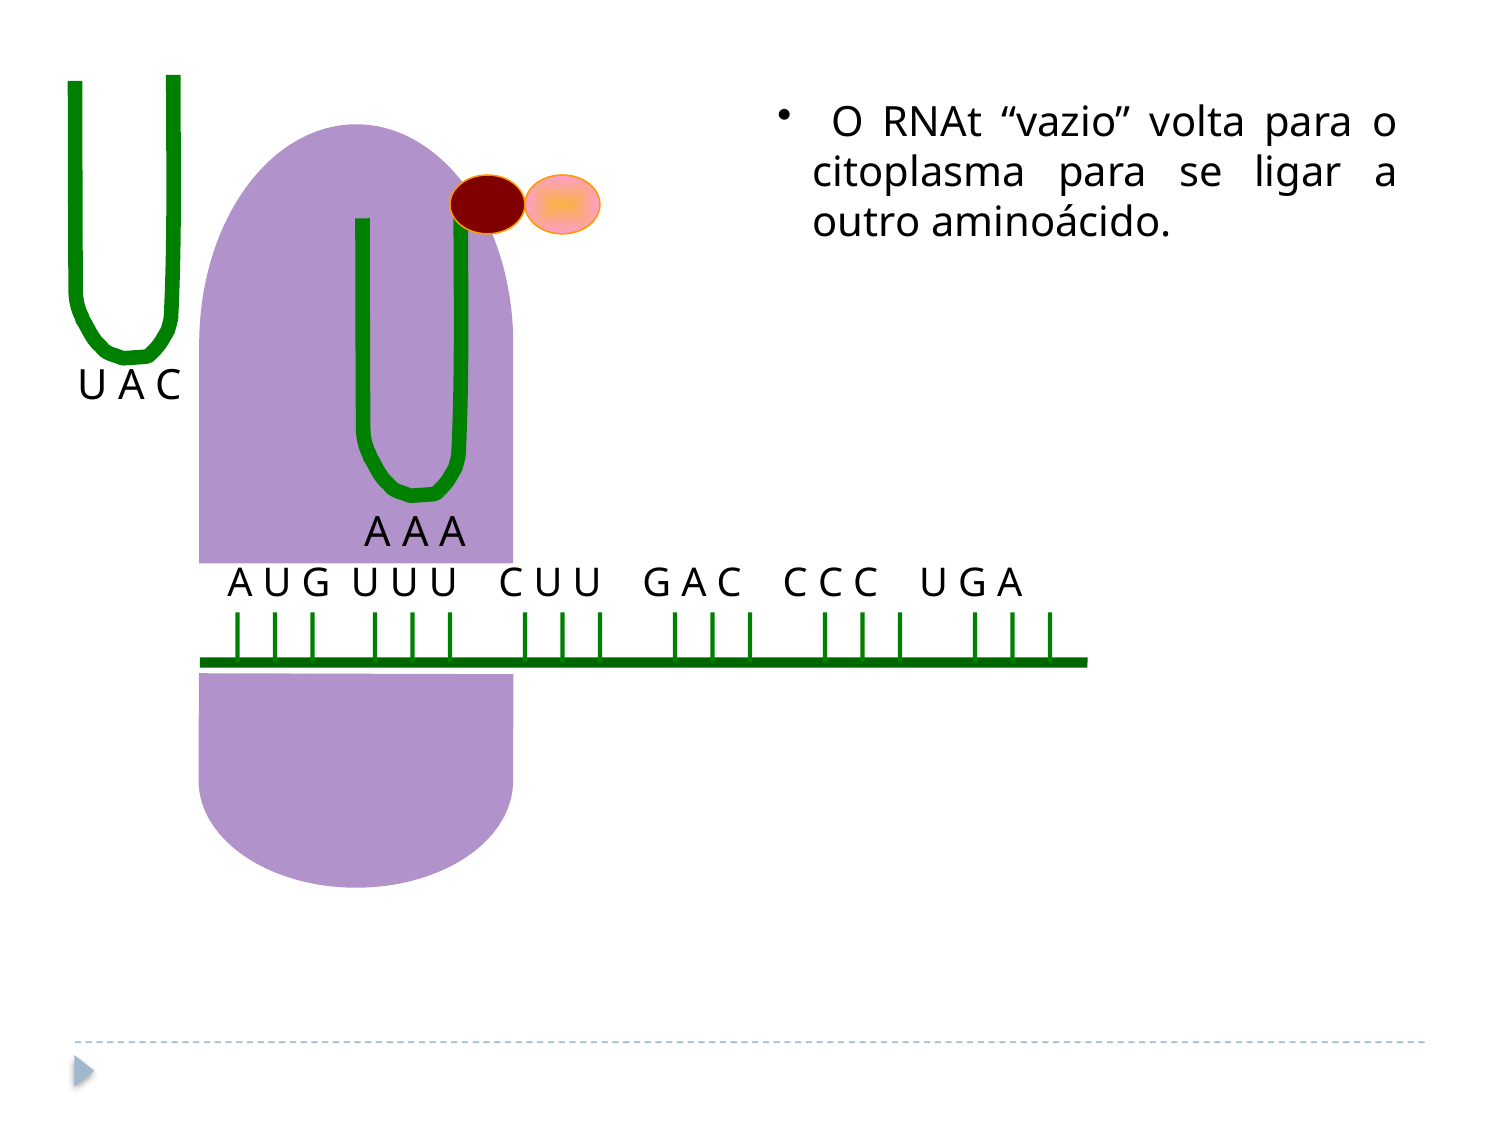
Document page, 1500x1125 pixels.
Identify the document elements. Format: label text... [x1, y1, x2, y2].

text_box [543, 174, 577, 179]
text_box [199, 673, 513, 887]
text_box O RNAt “vazio” volta para o citoplasma para se ligar a outro aminoácido. [762, 87, 1413, 253]
text_box A A A [349, 497, 513, 563]
text_box [199, 125, 513, 563]
text_box [525, 177, 600, 229]
text_box [553, 230, 572, 234]
text_box [449, 174, 525, 234]
text_box [75, 74, 174, 350]
text_box U A C [62, 350, 225, 415]
text_box A U G U U U C U U G A C C C C U G A [212, 549, 1088, 613]
text_box [362, 213, 462, 496]
